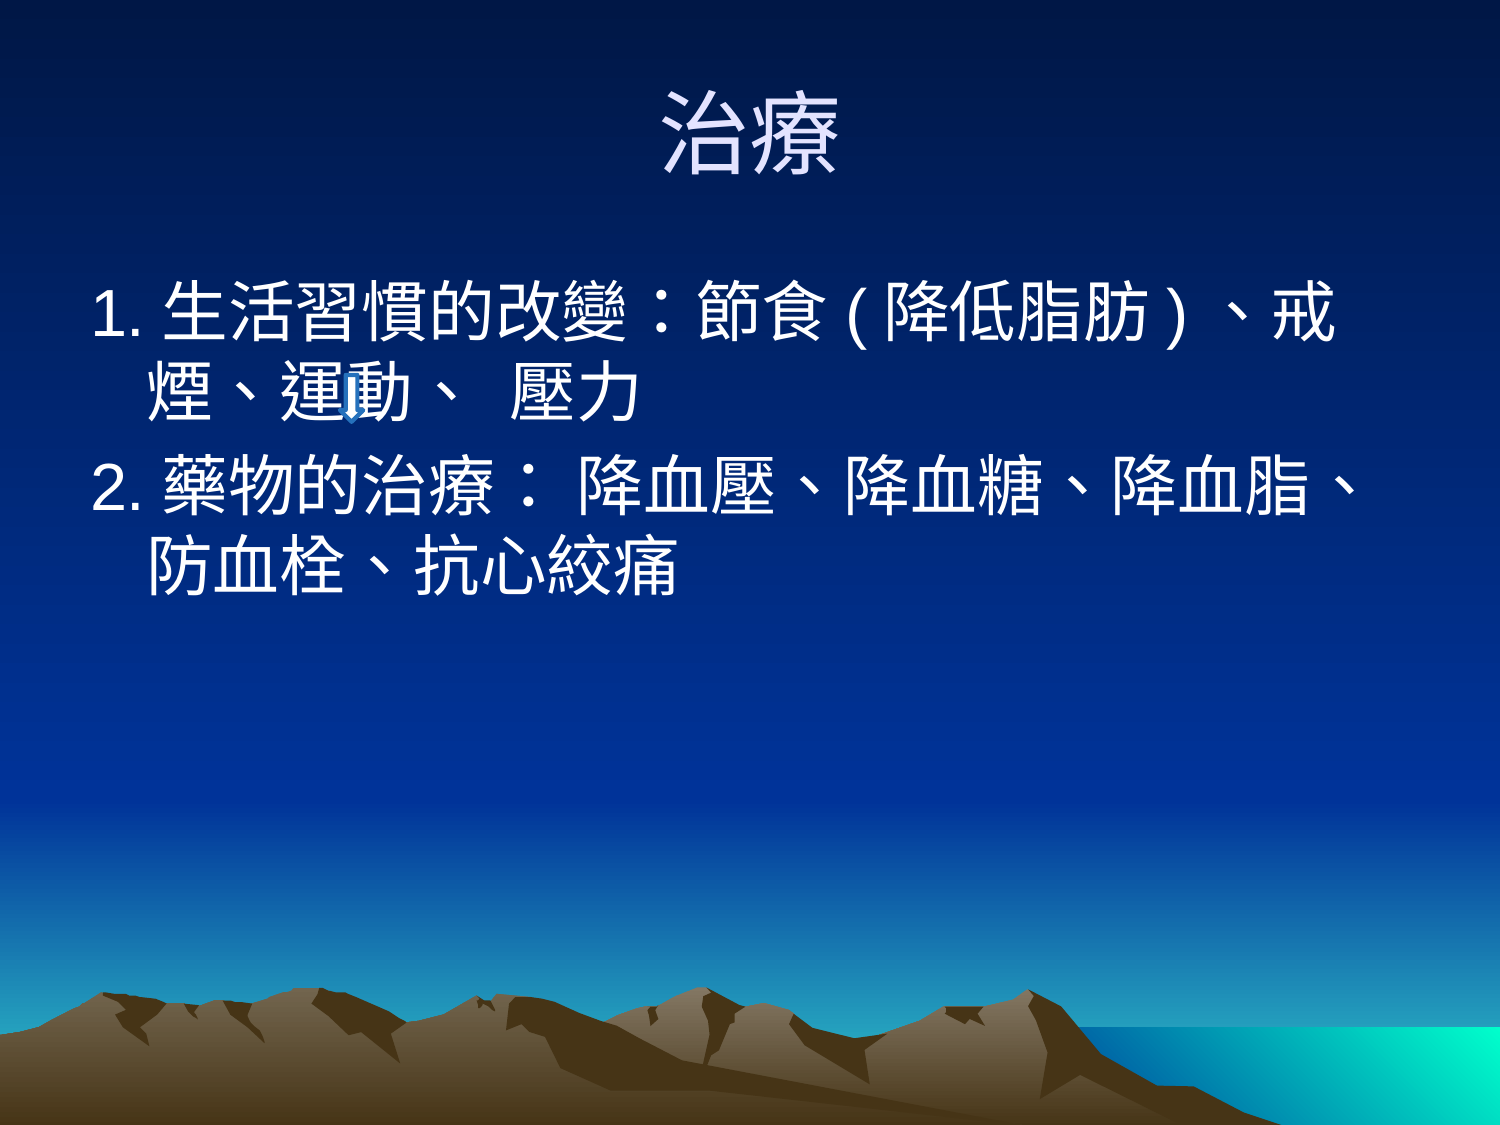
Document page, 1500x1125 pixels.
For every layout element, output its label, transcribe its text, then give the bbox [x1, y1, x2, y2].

list 1.生活習慣的改變：節食(降低脂肪)、戒煙、運動、 壓力 2.藥物的治療： 降血壓、降血糖、降血脂、防血栓、抗心絞痛 [74, 262, 1426, 1001]
text_box [337, 372, 366, 424]
title 治療 [74, 37, 1426, 226]
